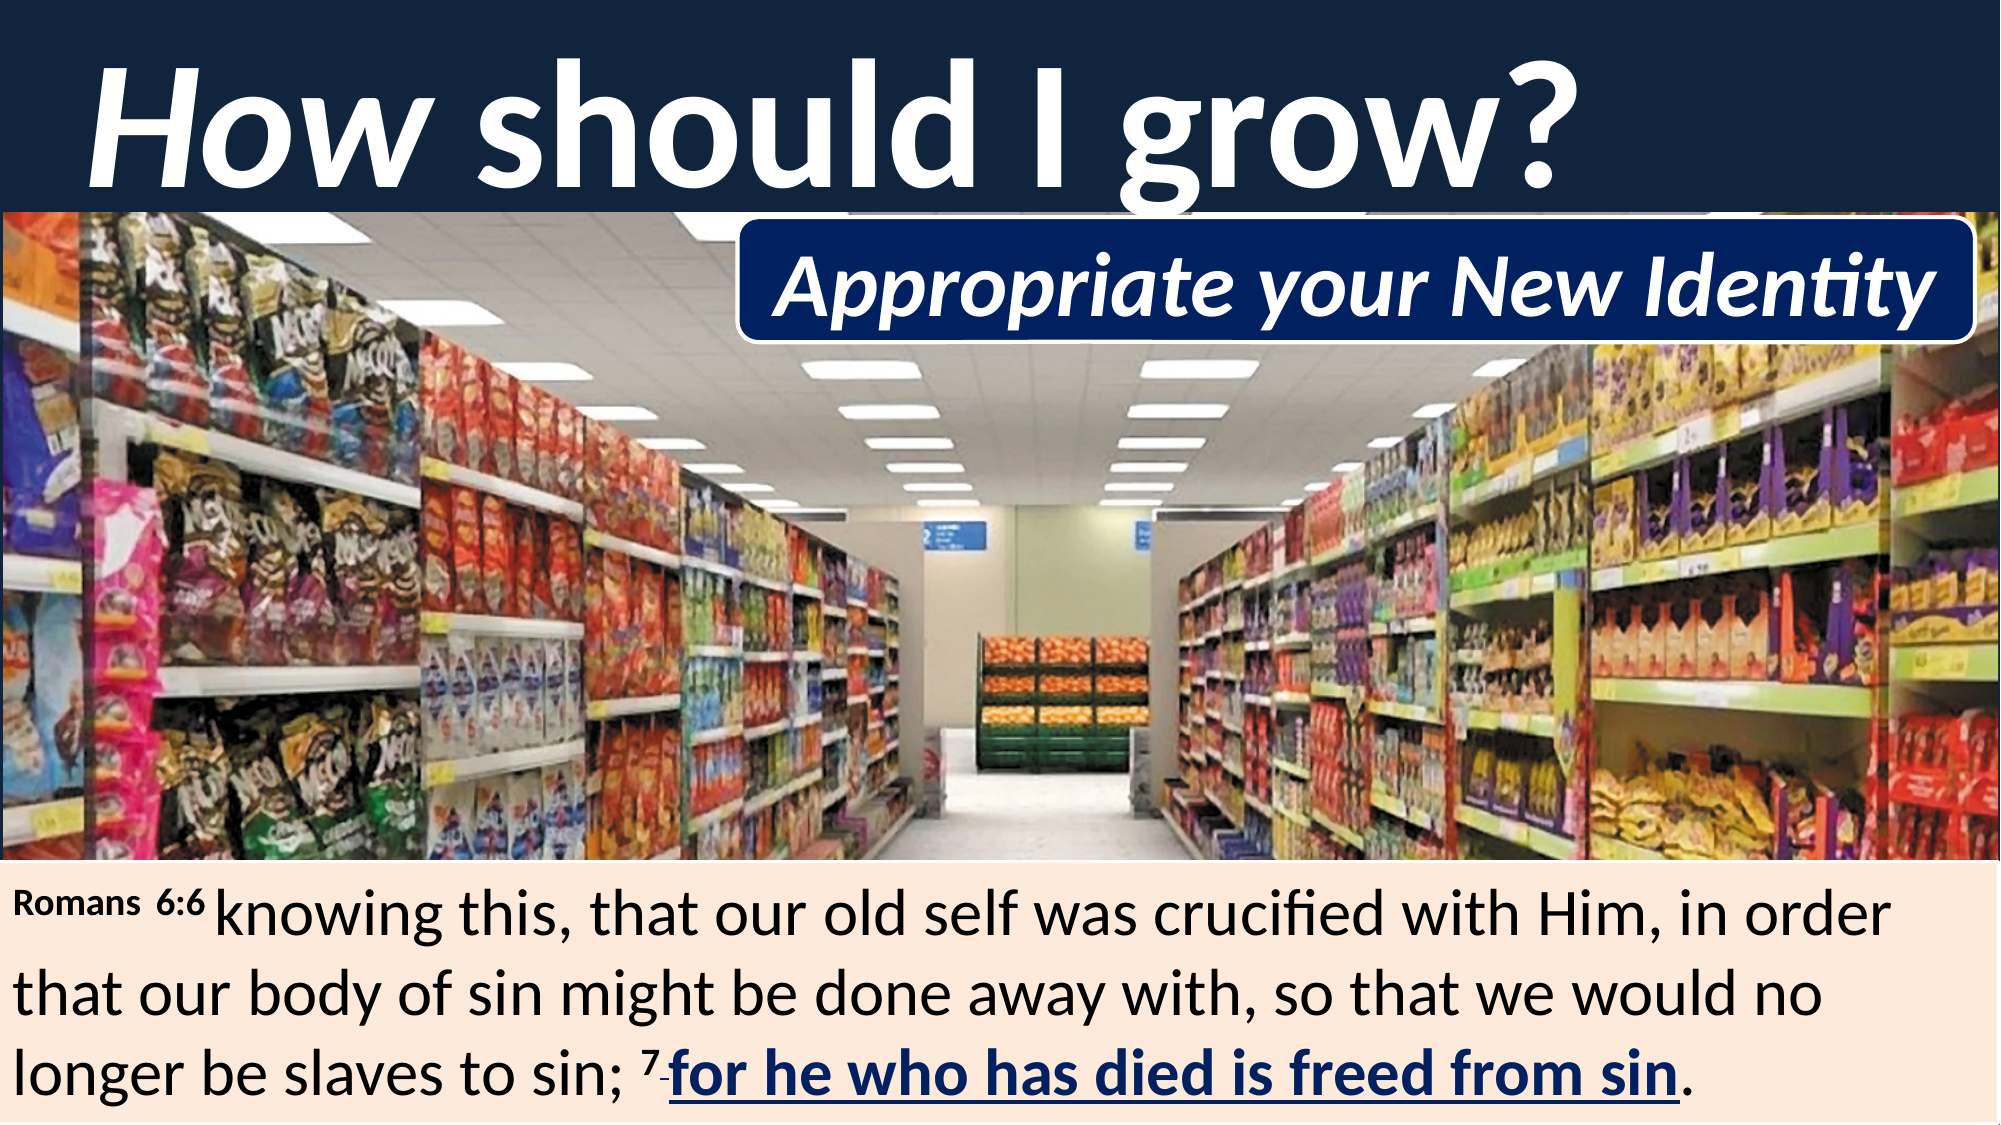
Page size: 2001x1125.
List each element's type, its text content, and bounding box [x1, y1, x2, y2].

picture [2, 212, 1999, 1125]
text_box How should I grow? [35, 13, 1677, 209]
